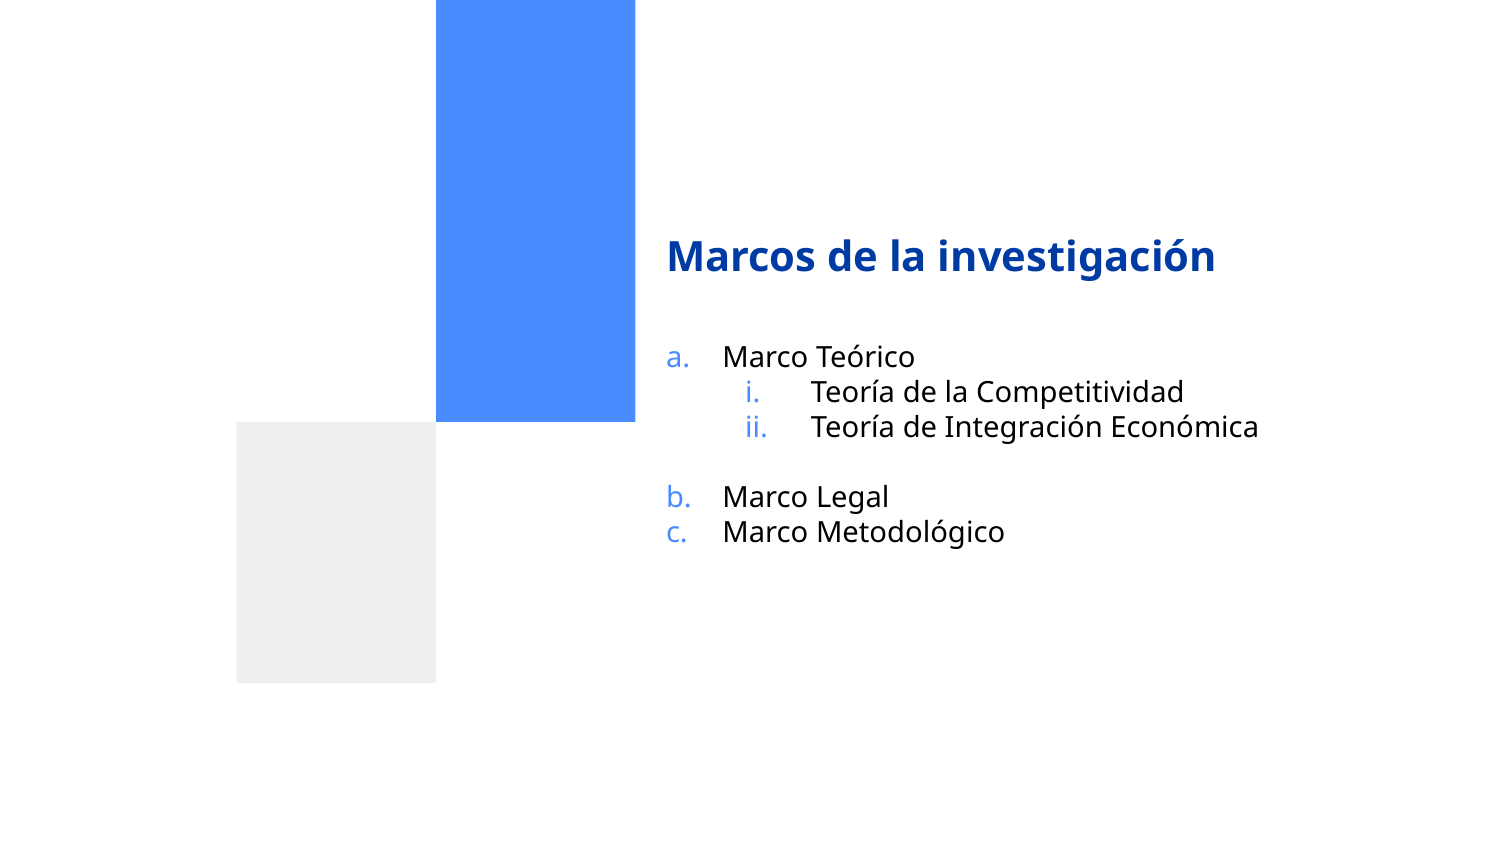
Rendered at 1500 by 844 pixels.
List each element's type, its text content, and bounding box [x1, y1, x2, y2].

title Marcos de la investigación [650, 185, 1383, 323]
subtitle Marco Teórico Teoría de la Competitividad Teoría de Integración Económica Marco Legal Marco Metodológico [650, 323, 1383, 556]
